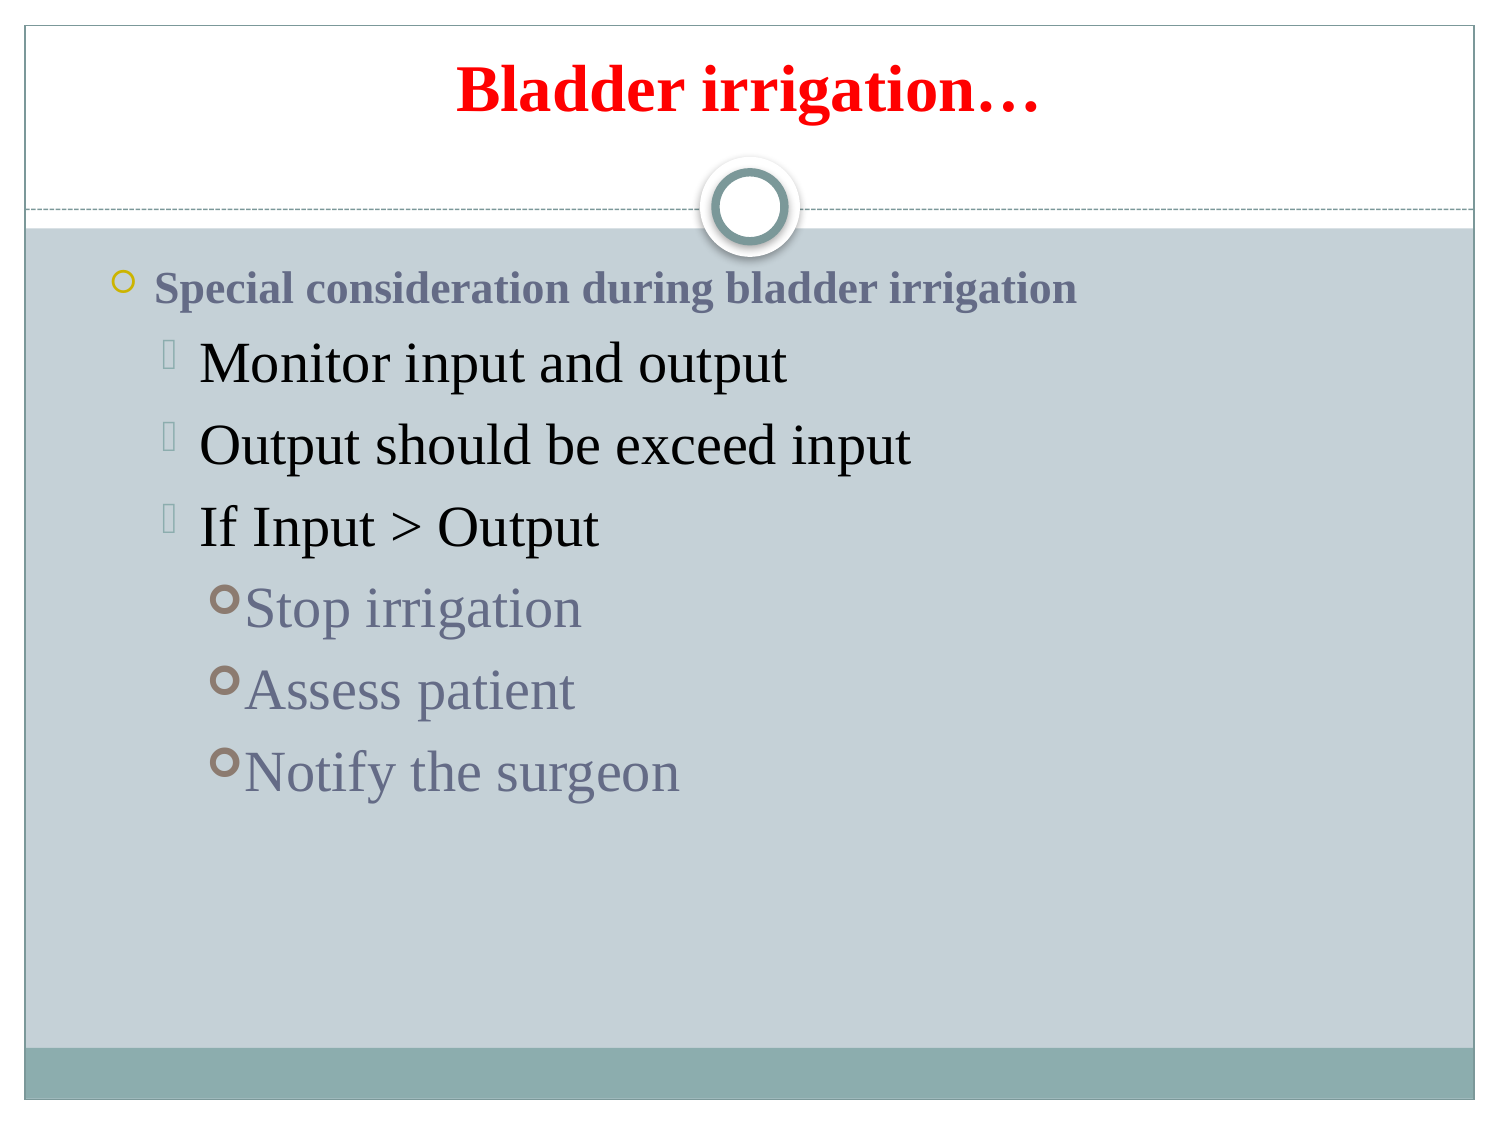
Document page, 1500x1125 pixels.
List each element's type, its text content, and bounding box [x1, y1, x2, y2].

list Special consideration during bladder irrigation Monitor input and output Output should be exceed input If Input > Output Stop irrigation Assess patient Notify the surgeon [49, 250, 1445, 1001]
title Bladder irrigation… [49, 37, 1450, 213]
